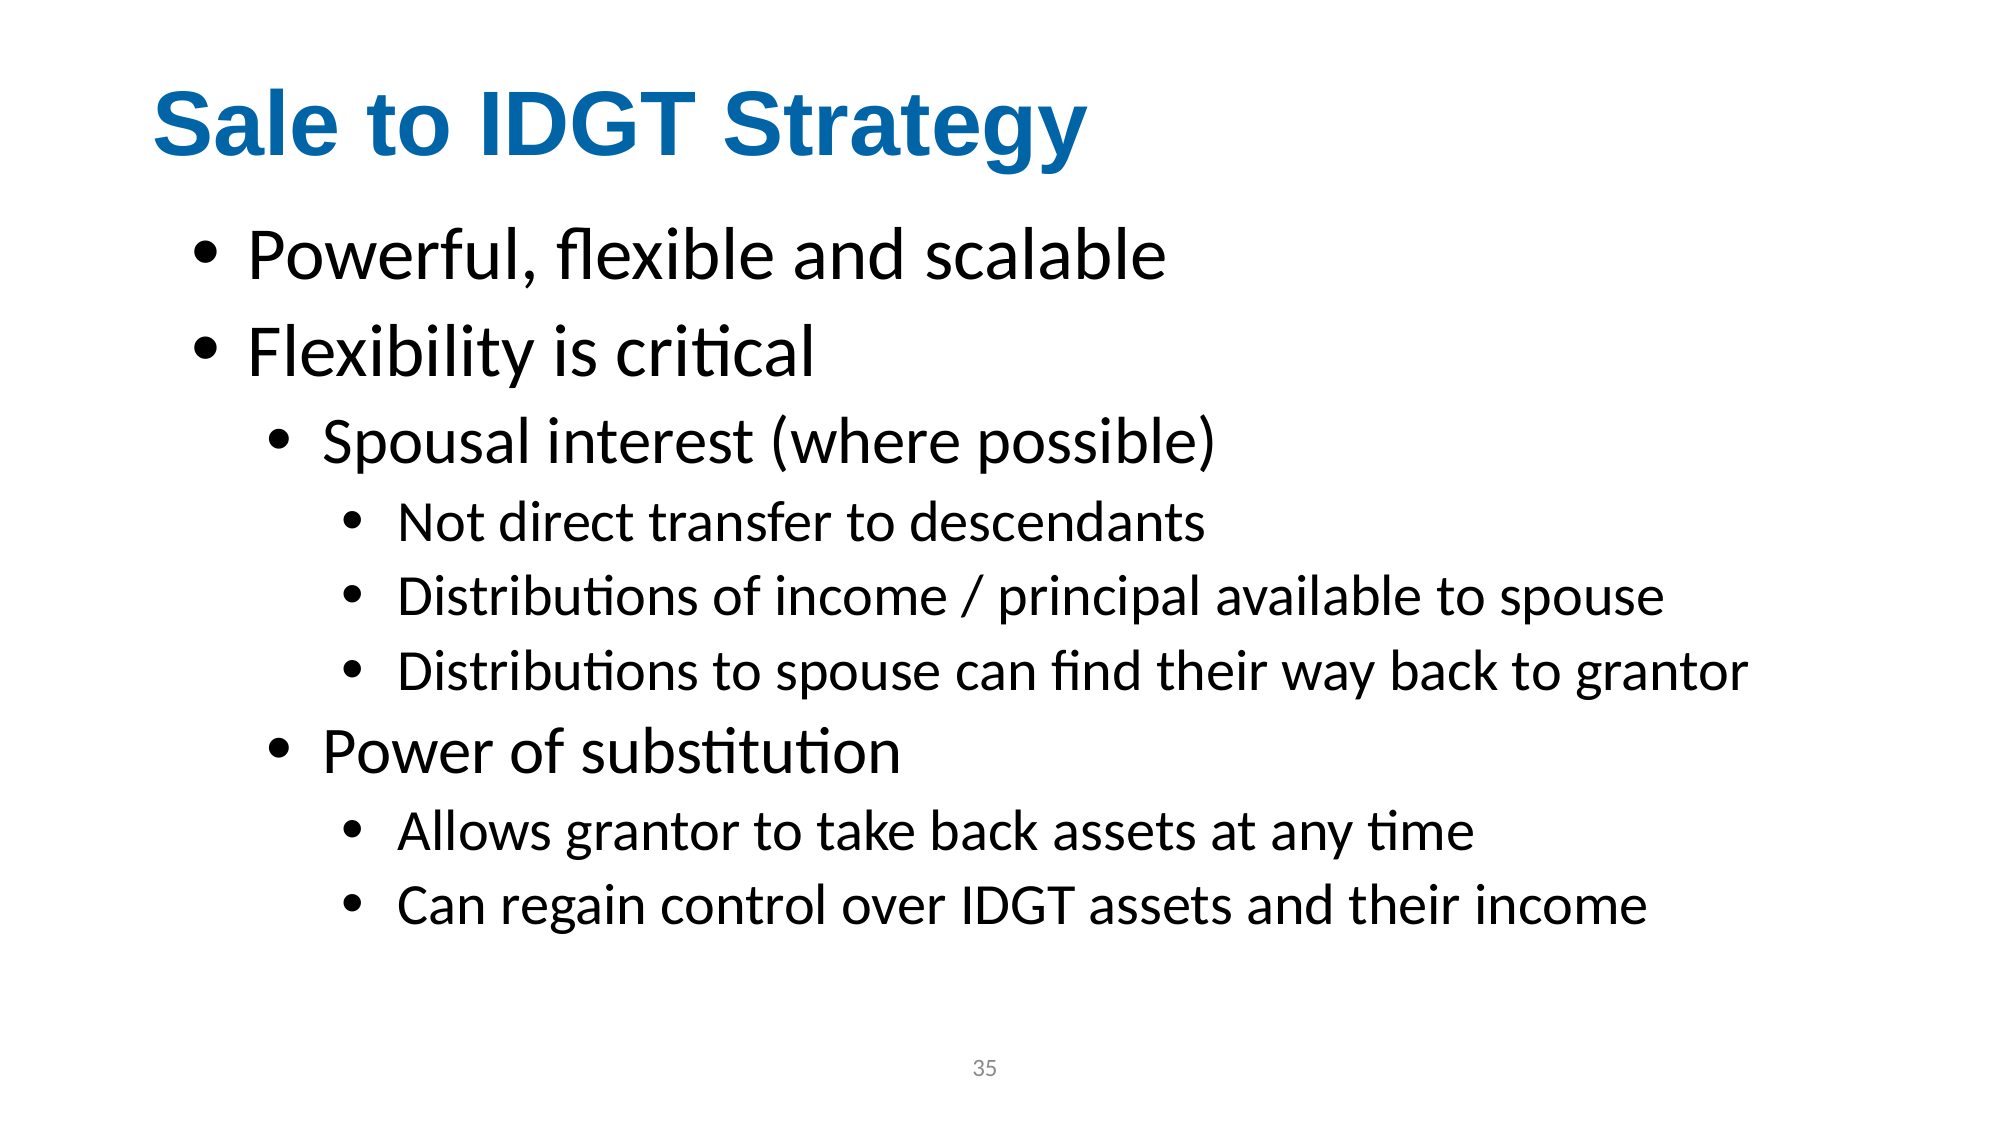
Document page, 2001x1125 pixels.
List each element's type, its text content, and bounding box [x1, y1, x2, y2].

title Sale to IDGT Strategy [137, 27, 1863, 225]
list Powerful, flexible and scalable Flexibility is critical Spousal interest (where possible) Not direct transfer to descendants Distributions of income / principal available to spouse Distributions to spouse can find their way back to grantor Power of substitution Allows grantor to take back assets at any time Can regain control over IDGT assets and their income [176, 207, 1863, 994]
